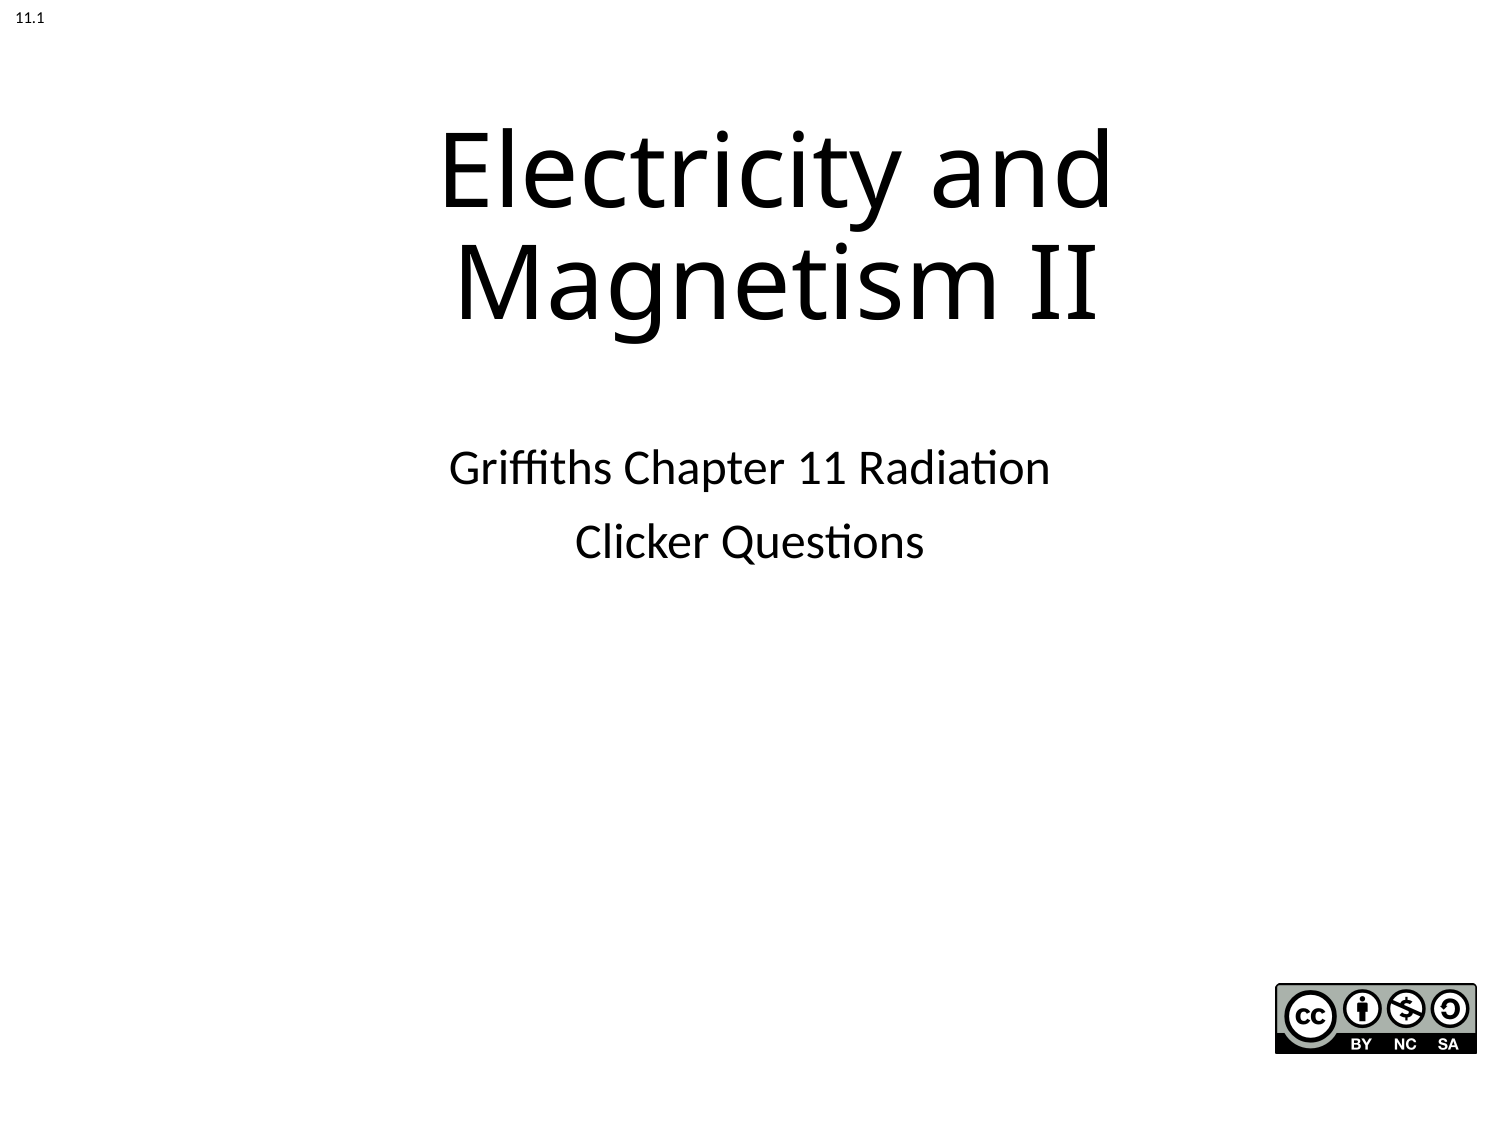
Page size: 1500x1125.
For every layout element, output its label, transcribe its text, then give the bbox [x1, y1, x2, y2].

text_box 11.1 [0, 0, 60, 35]
picture [1274, 983, 1477, 1054]
title Electricity and Magnetism II [138, 108, 1414, 350]
subtitle Griffiths Chapter 11 Radiation Clicker Questions [225, 433, 1275, 721]
